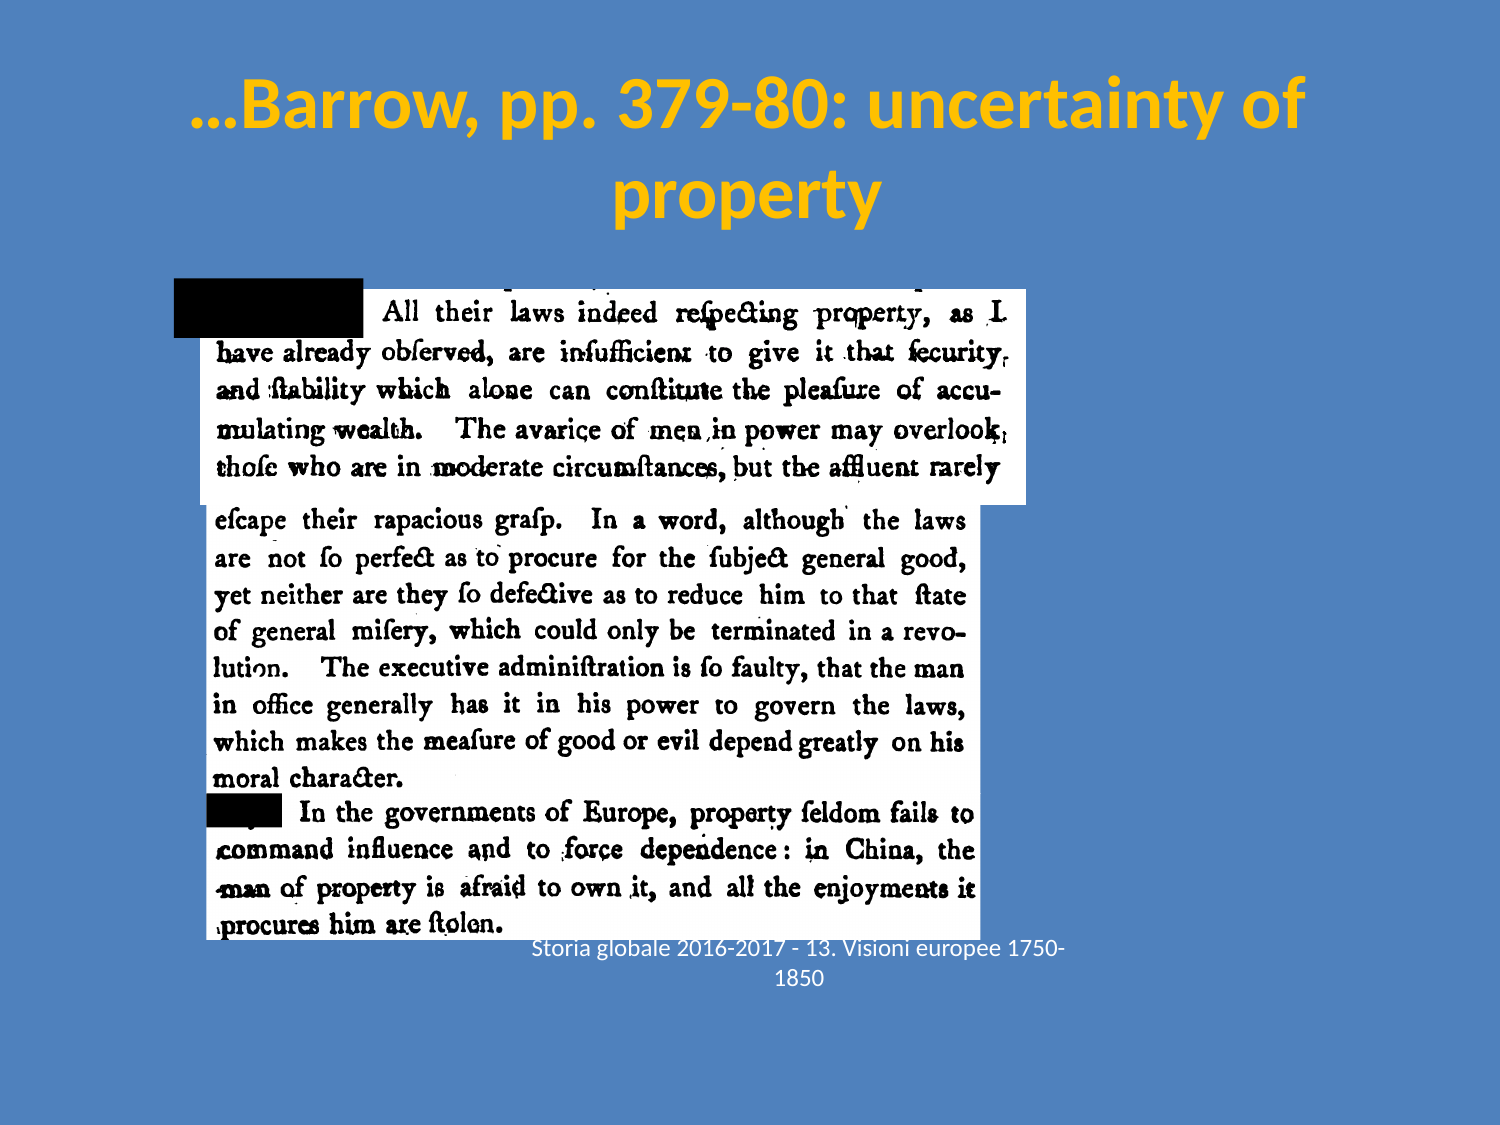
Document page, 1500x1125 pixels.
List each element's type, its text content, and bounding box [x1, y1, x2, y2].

title …Barrow, pp. 379-80: uncertainty of property [100, 96, 1395, 190]
text_box [170, 275, 367, 341]
footer Storia globale 2016-2017 - 13. Visioni europee 1750-1850 [500, 939, 1099, 985]
picture [206, 505, 981, 940]
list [200, 288, 1026, 505]
